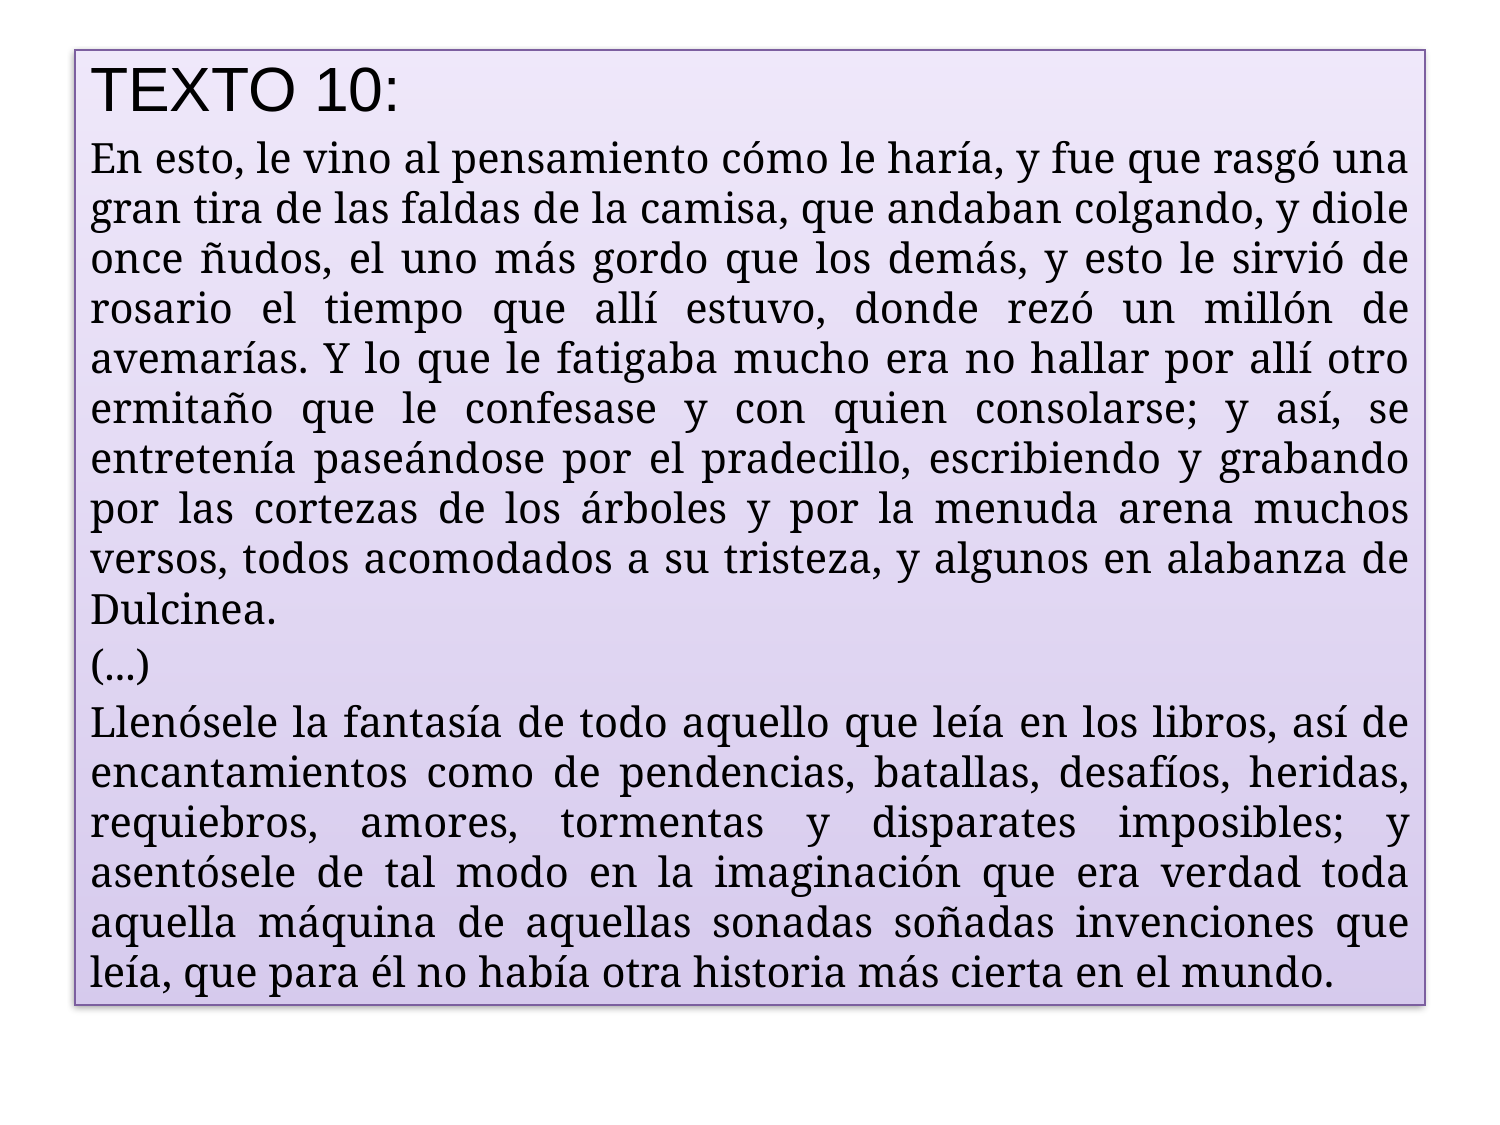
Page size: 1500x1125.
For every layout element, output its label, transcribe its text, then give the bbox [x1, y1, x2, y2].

list TEXTO 10: En esto, le vino al pensamiento cómo le haría, y fue que rasgó una gran tira de las faldas de la camisa, que andaban colgando, y diole once ñudos, el uno más gordo que los demás, y esto le sirvió de rosario el tiempo que allí estuvo, donde rezó un millón de avemarías. Y lo que le fatigaba mucho era no hallar por allí otro ermitaño que le confesase y con quien consolarse; y así, se entretenía paseándose por el pradecillo, escribiendo y grabando por las cortezas de los árboles y por la menuda arena muchos versos, todos acomodados a su tristeza, y algunos en alabanza de Dulcinea. (...) Llenósele la fantasía de todo aquello que leía en los libros, así de encantamientos como de pendencias, batallas, desafíos, heridas, requiebros, amores, tormentas y disparates imposibles; y asentósele de tal modo en la imaginación que era verdad toda aquella máquina de aquellas sonadas soñadas invenciones que leía, que para él no había otra historia más cierta en el mundo. [75, 50, 1425, 1005]
